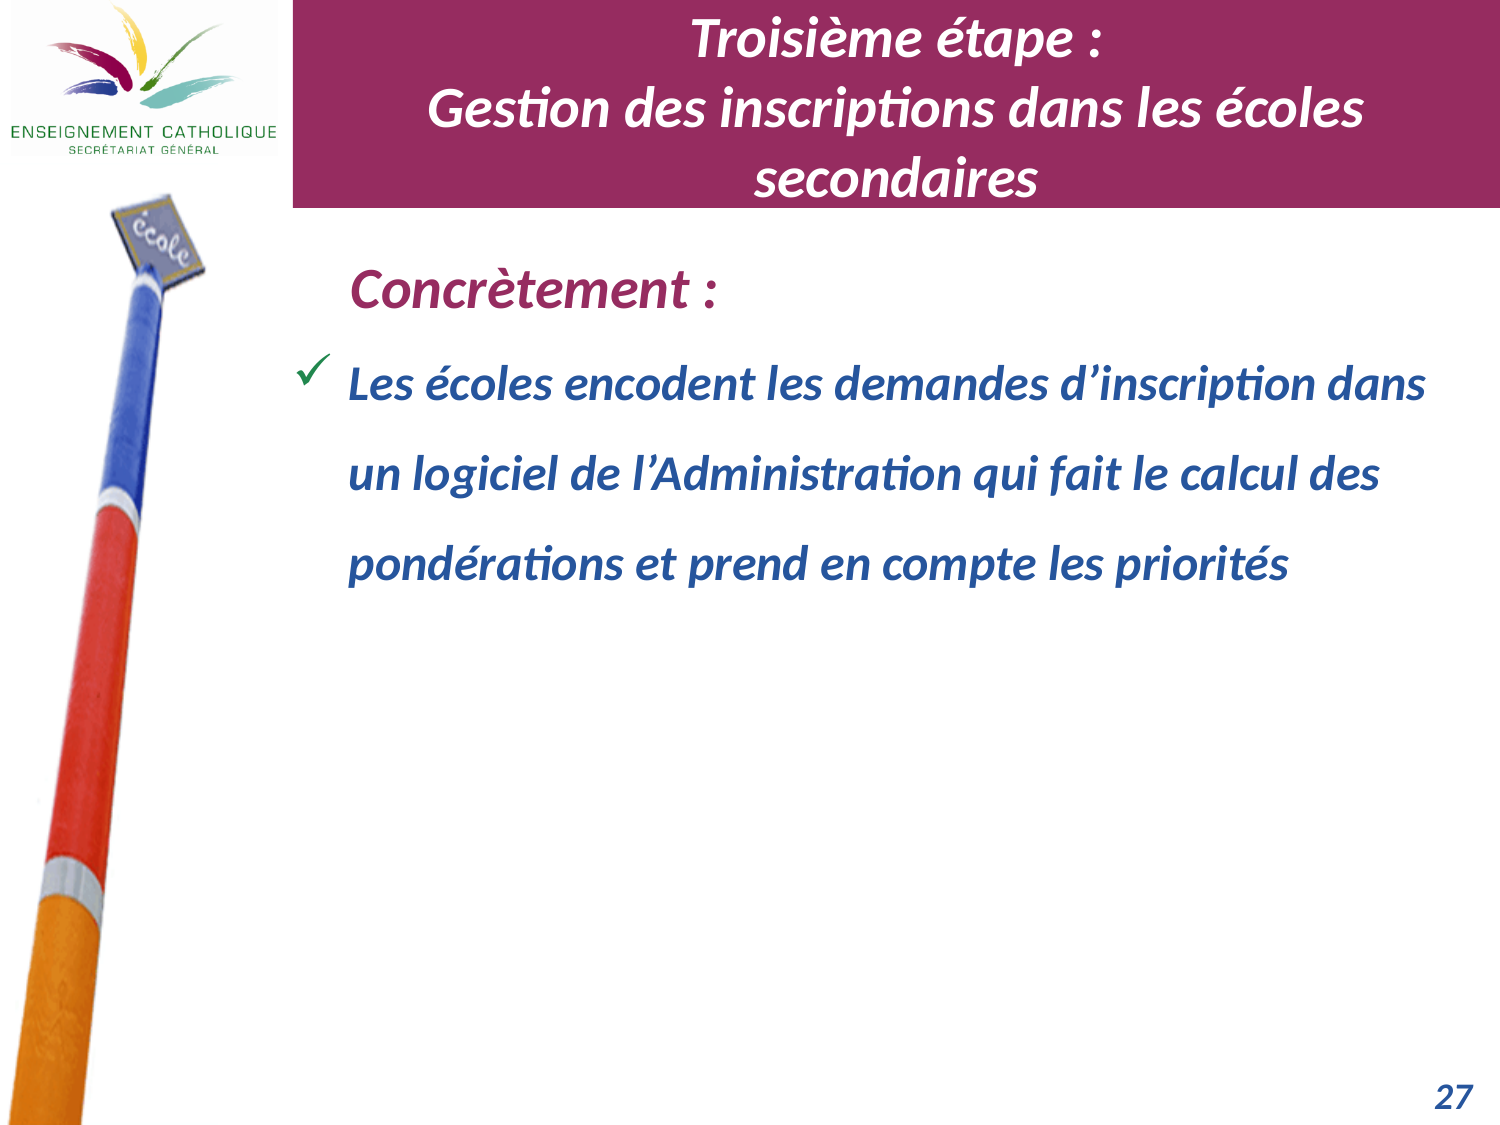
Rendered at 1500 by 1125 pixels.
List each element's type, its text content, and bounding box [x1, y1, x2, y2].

list Concrètement : Les écoles encodent les demandes d’inscription dans un logiciel de l’Administration qui fait le calcul des pondérations et prend en compte les priorités [277, 208, 1454, 1079]
text_box Troisième étape : Gestion des inscriptions dans les écoles secondaires [291, 0, 1500, 210]
picture [11, 0, 278, 156]
picture [0, 163, 218, 1125]
